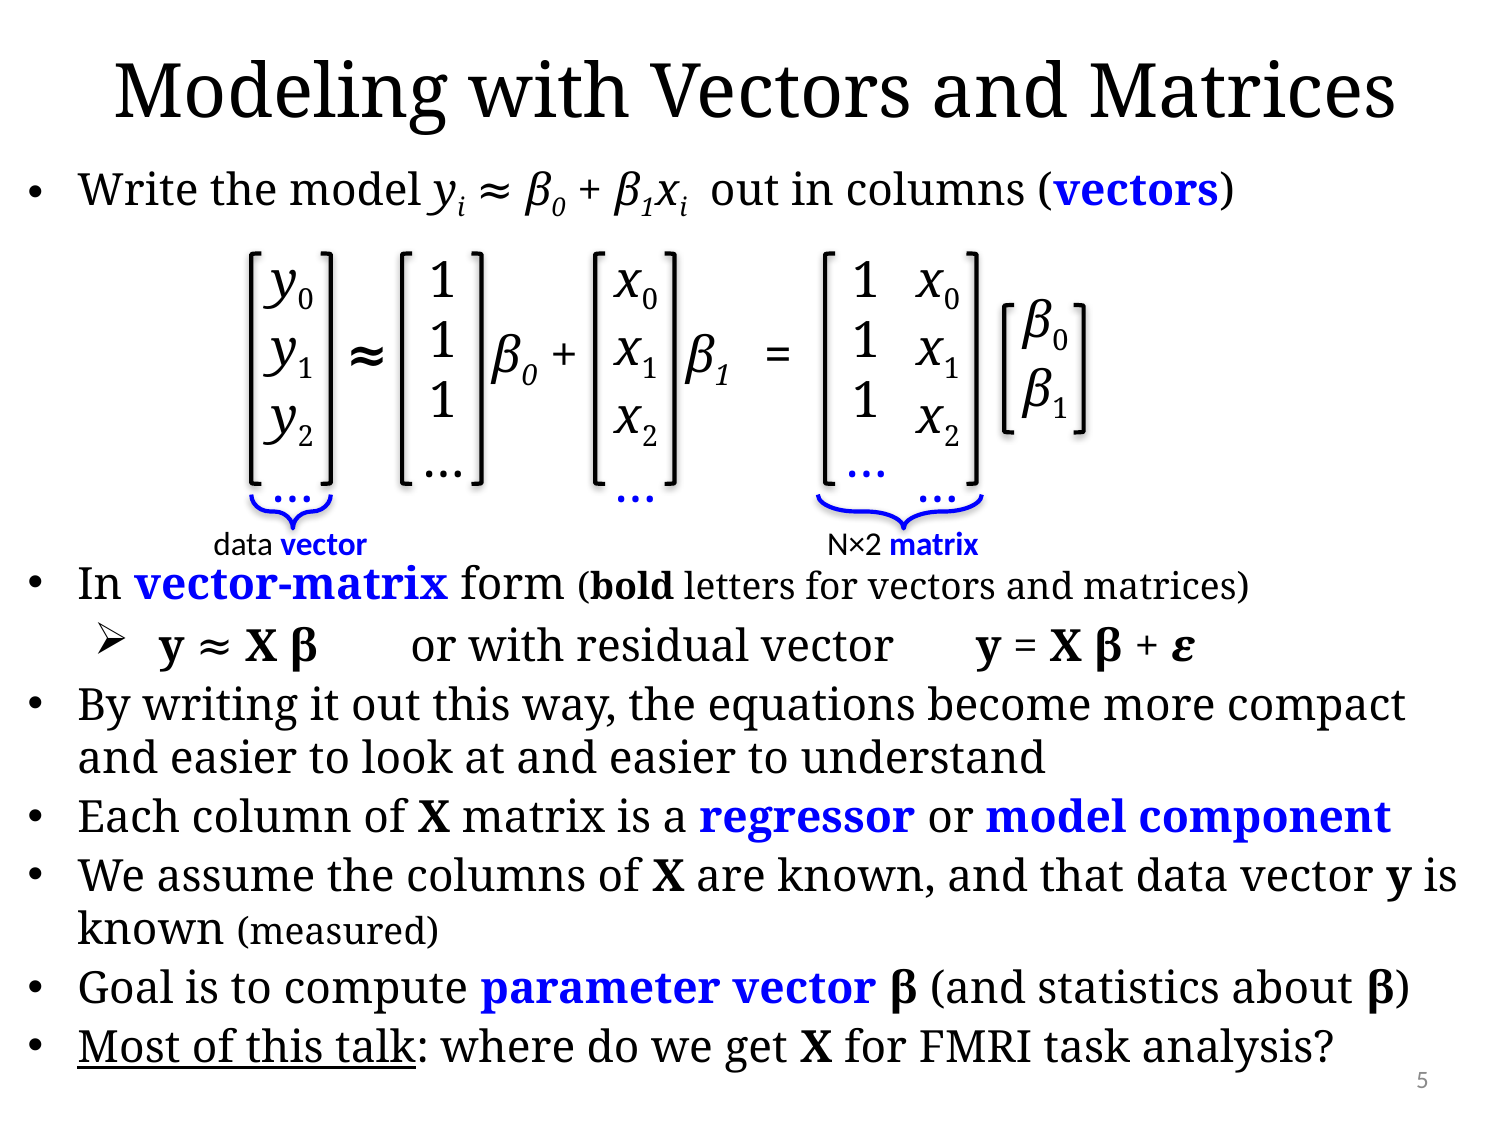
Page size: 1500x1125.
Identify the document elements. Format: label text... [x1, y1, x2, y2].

list Write the model yi ≈ β0 + β1xi out in columns (vectors) In vector-matrix form (bold letters for vectors and matrices) y ≈ X β or with residual vector y = X β + ε By writing it out this way, the equations become more compact and easier to look at and easier to understand Each column of X matrix is a regressor or model component We assume the columns of X are known, and that data vector y is known (measured) Goal is to compute parameter vector β (and statistics about β) Most of this talk: where do we get X for FMRI task analysis? [12, 153, 1500, 1099]
slide_number 5 [1112, 1048, 1444, 1109]
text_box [196, 239, 1085, 571]
title Modeling with Vectors and Matrices [12, 24, 1500, 150]
